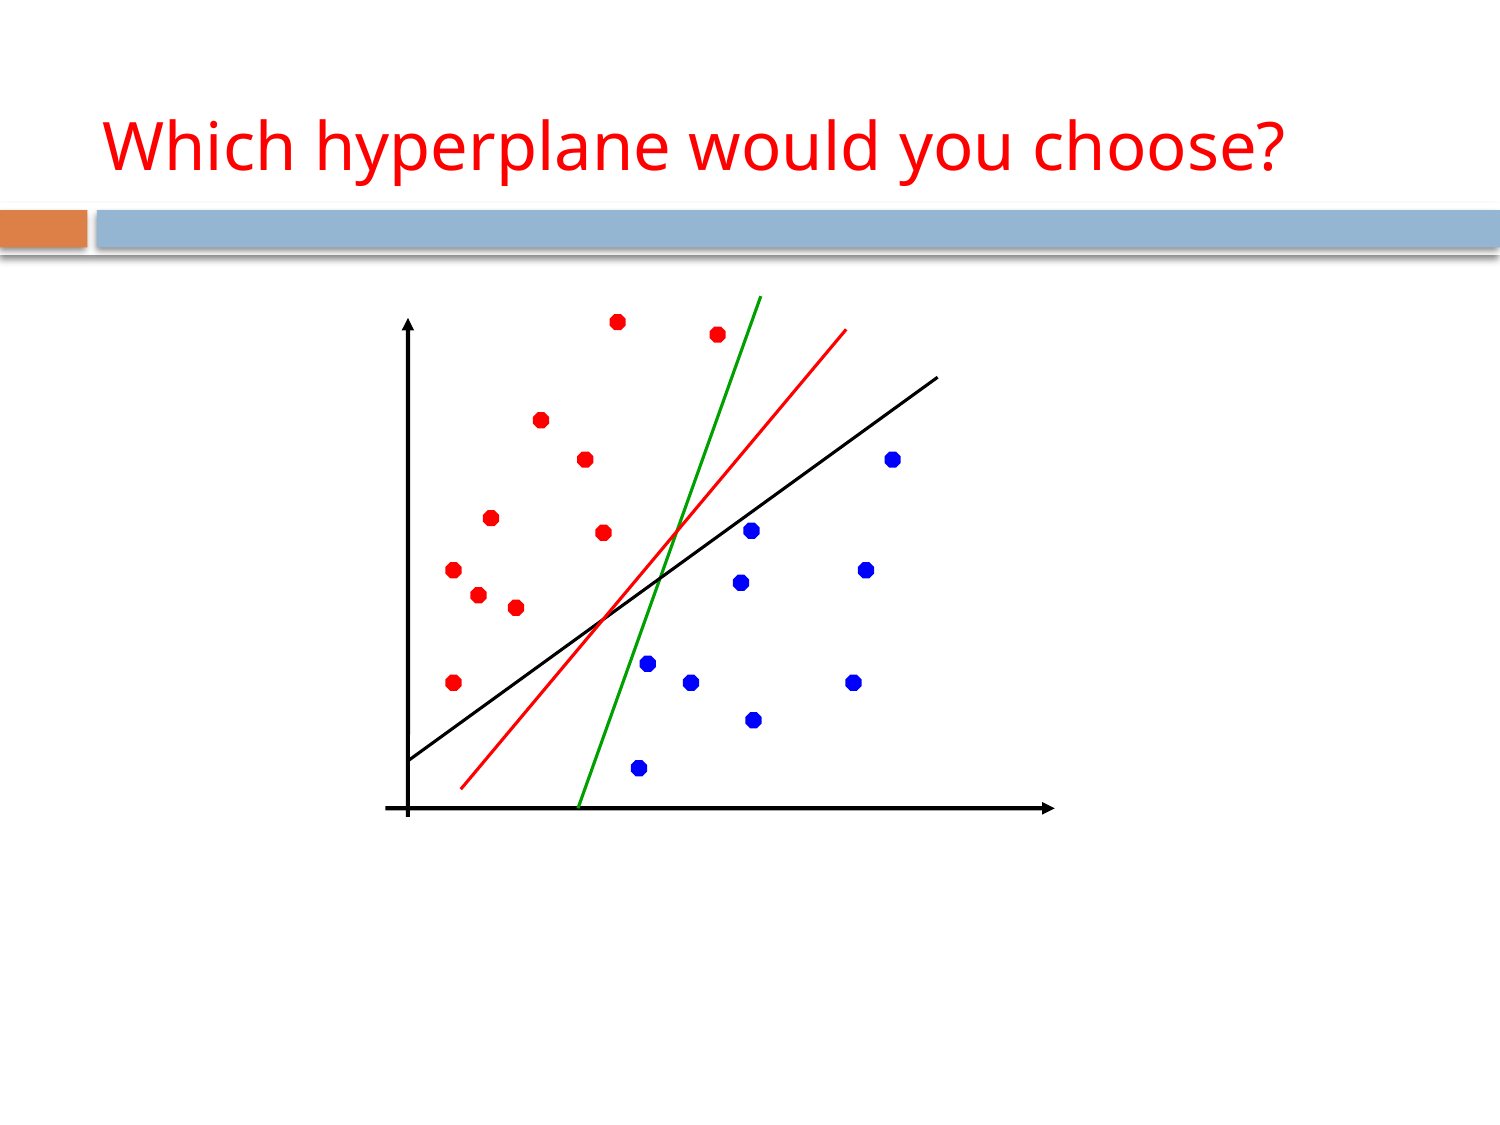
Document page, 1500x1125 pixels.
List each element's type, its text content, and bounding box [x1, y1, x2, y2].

text_box [533, 412, 549, 428]
text_box [483, 510, 499, 526]
text_box [744, 523, 759, 538]
text_box [710, 327, 725, 342]
text_box [471, 588, 486, 603]
text_box [401, 317, 415, 760]
text_box [885, 452, 900, 467]
text_box [508, 600, 524, 616]
text_box [610, 314, 625, 330]
title Which hyperplane would you choose? [87, 62, 1413, 225]
text_box [596, 525, 611, 541]
text_box [631, 760, 647, 776]
text_box [577, 452, 593, 467]
text_box [846, 675, 861, 691]
text_box [733, 575, 749, 591]
text_box [858, 562, 874, 578]
text_box [640, 656, 656, 672]
text_box [746, 712, 761, 728]
text_box [446, 675, 461, 691]
text_box [446, 562, 461, 578]
text_box [683, 675, 699, 691]
text_box [579, 802, 1055, 815]
